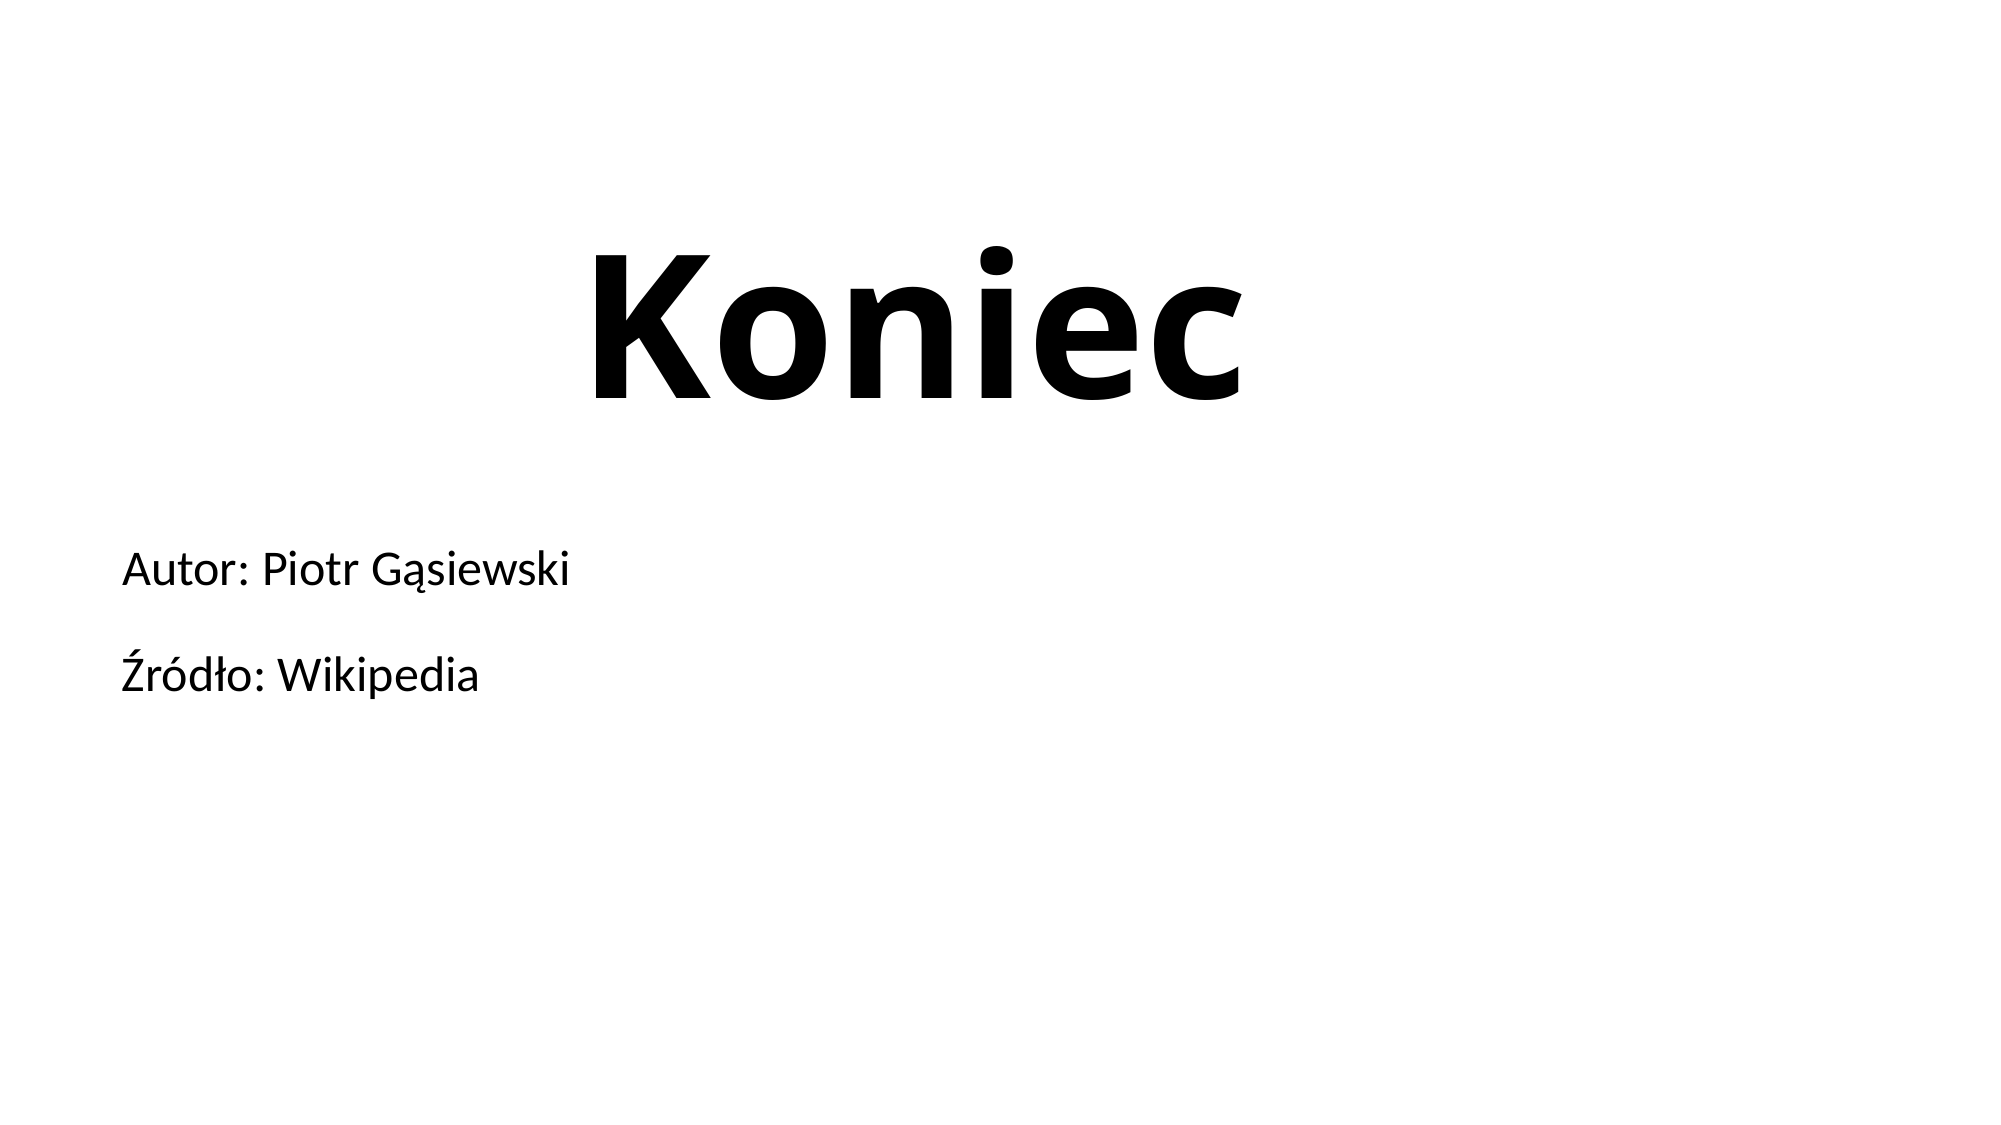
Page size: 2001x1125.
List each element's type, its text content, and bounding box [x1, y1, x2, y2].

title Koniec [563, 224, 2000, 443]
text_box Źródło: Wikipedia [106, 633, 557, 709]
text_box Autor: Piotr Gąsiewski [107, 527, 703, 603]
